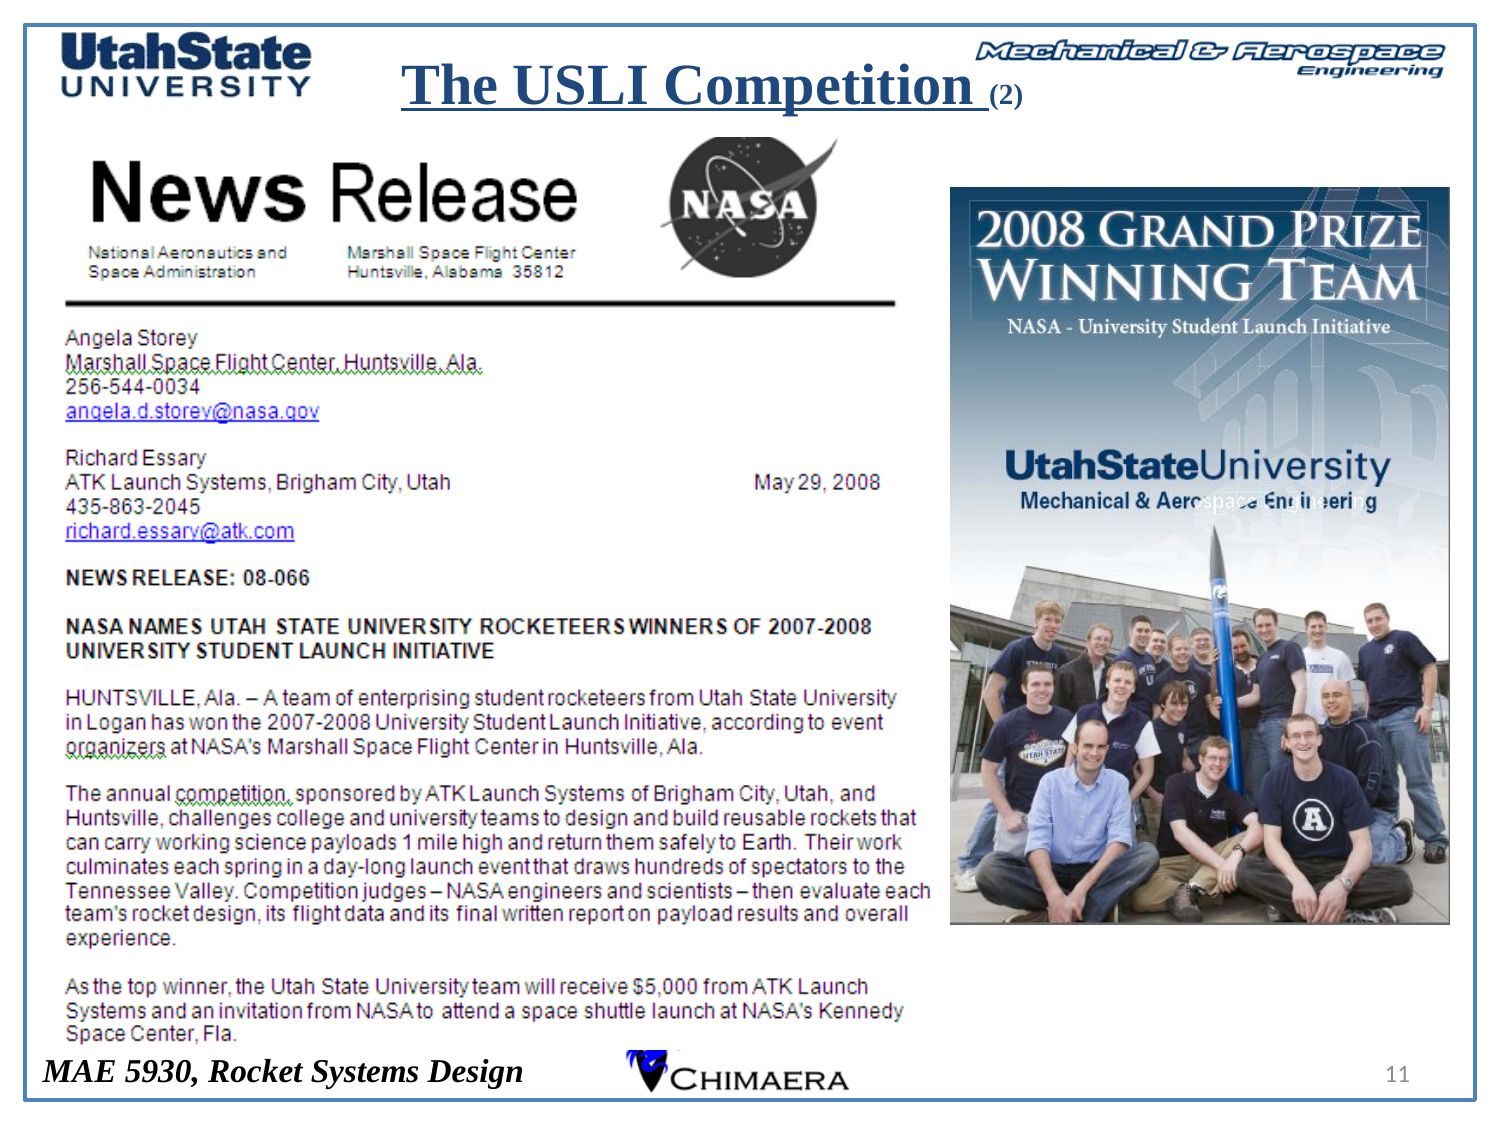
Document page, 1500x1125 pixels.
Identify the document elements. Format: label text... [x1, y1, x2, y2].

slide_number 11 [1074, 1042, 1425, 1103]
picture [50, 31, 313, 99]
picture [49, 137, 937, 1093]
picture [1100, 37, 1450, 79]
picture [949, 187, 1451, 926]
text_box The USLI Competition (2) [324, 24, 1100, 138]
